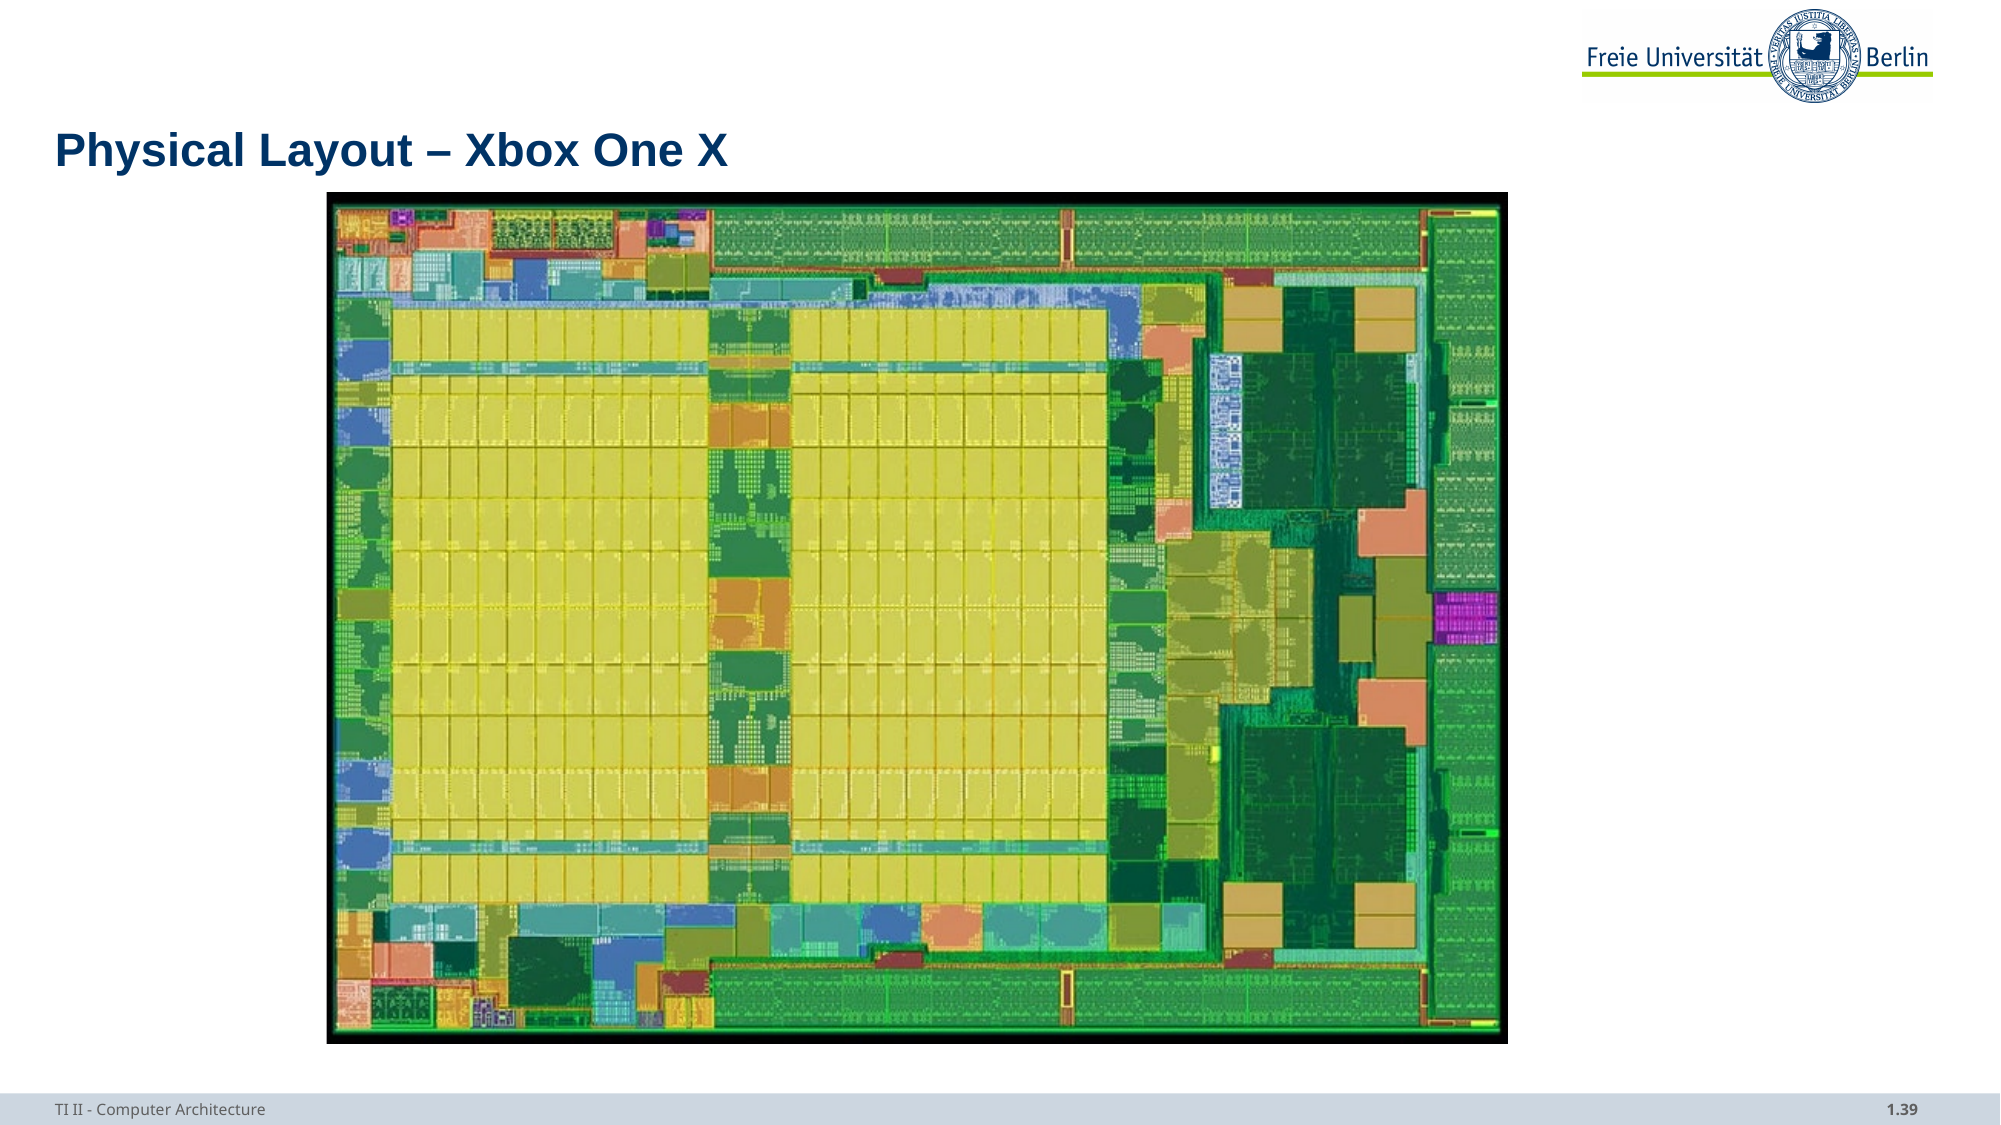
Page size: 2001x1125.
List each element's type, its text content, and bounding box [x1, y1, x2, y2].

picture [326, 192, 1509, 1044]
footer TI II - Computer Architecture [54, 1091, 1363, 1125]
title Physical Layout – Xbox One X [54, 117, 1946, 188]
picture [1582, 9, 1933, 103]
